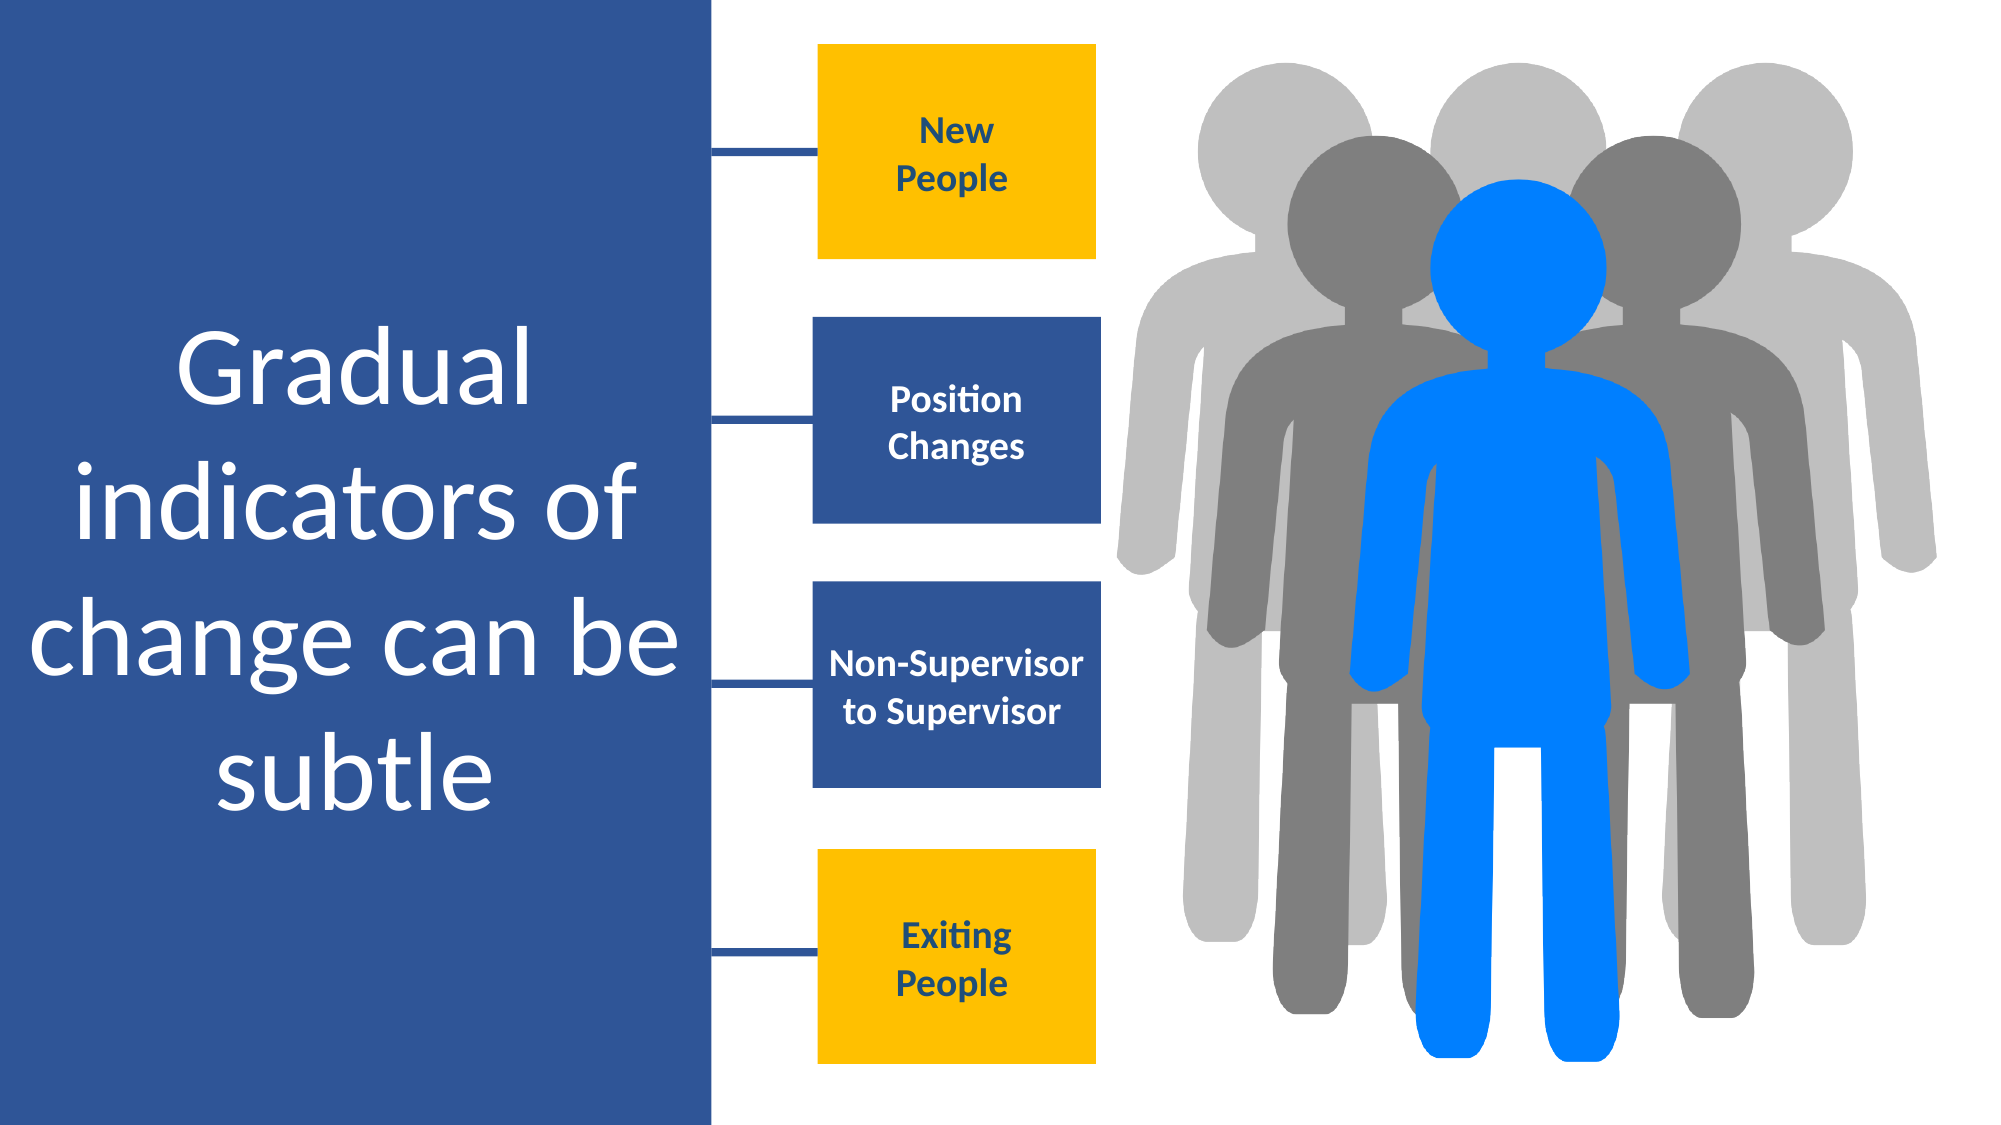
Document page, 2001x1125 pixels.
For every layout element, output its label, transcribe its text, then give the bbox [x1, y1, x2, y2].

text_box [710, 679, 819, 689]
text_box Gradual indicators of change can be subtle [0, 0, 712, 1125]
text_box Position Changes [812, 316, 1053, 525]
text_box [710, 947, 819, 957]
text_box Exiting People [817, 848, 1053, 1065]
text_box [710, 147, 819, 157]
text_box New People [817, 43, 1053, 260]
picture [1053, 0, 2000, 1125]
text_box Non-Supervisor to Supervisor [812, 580, 1053, 789]
text_box [710, 415, 819, 425]
